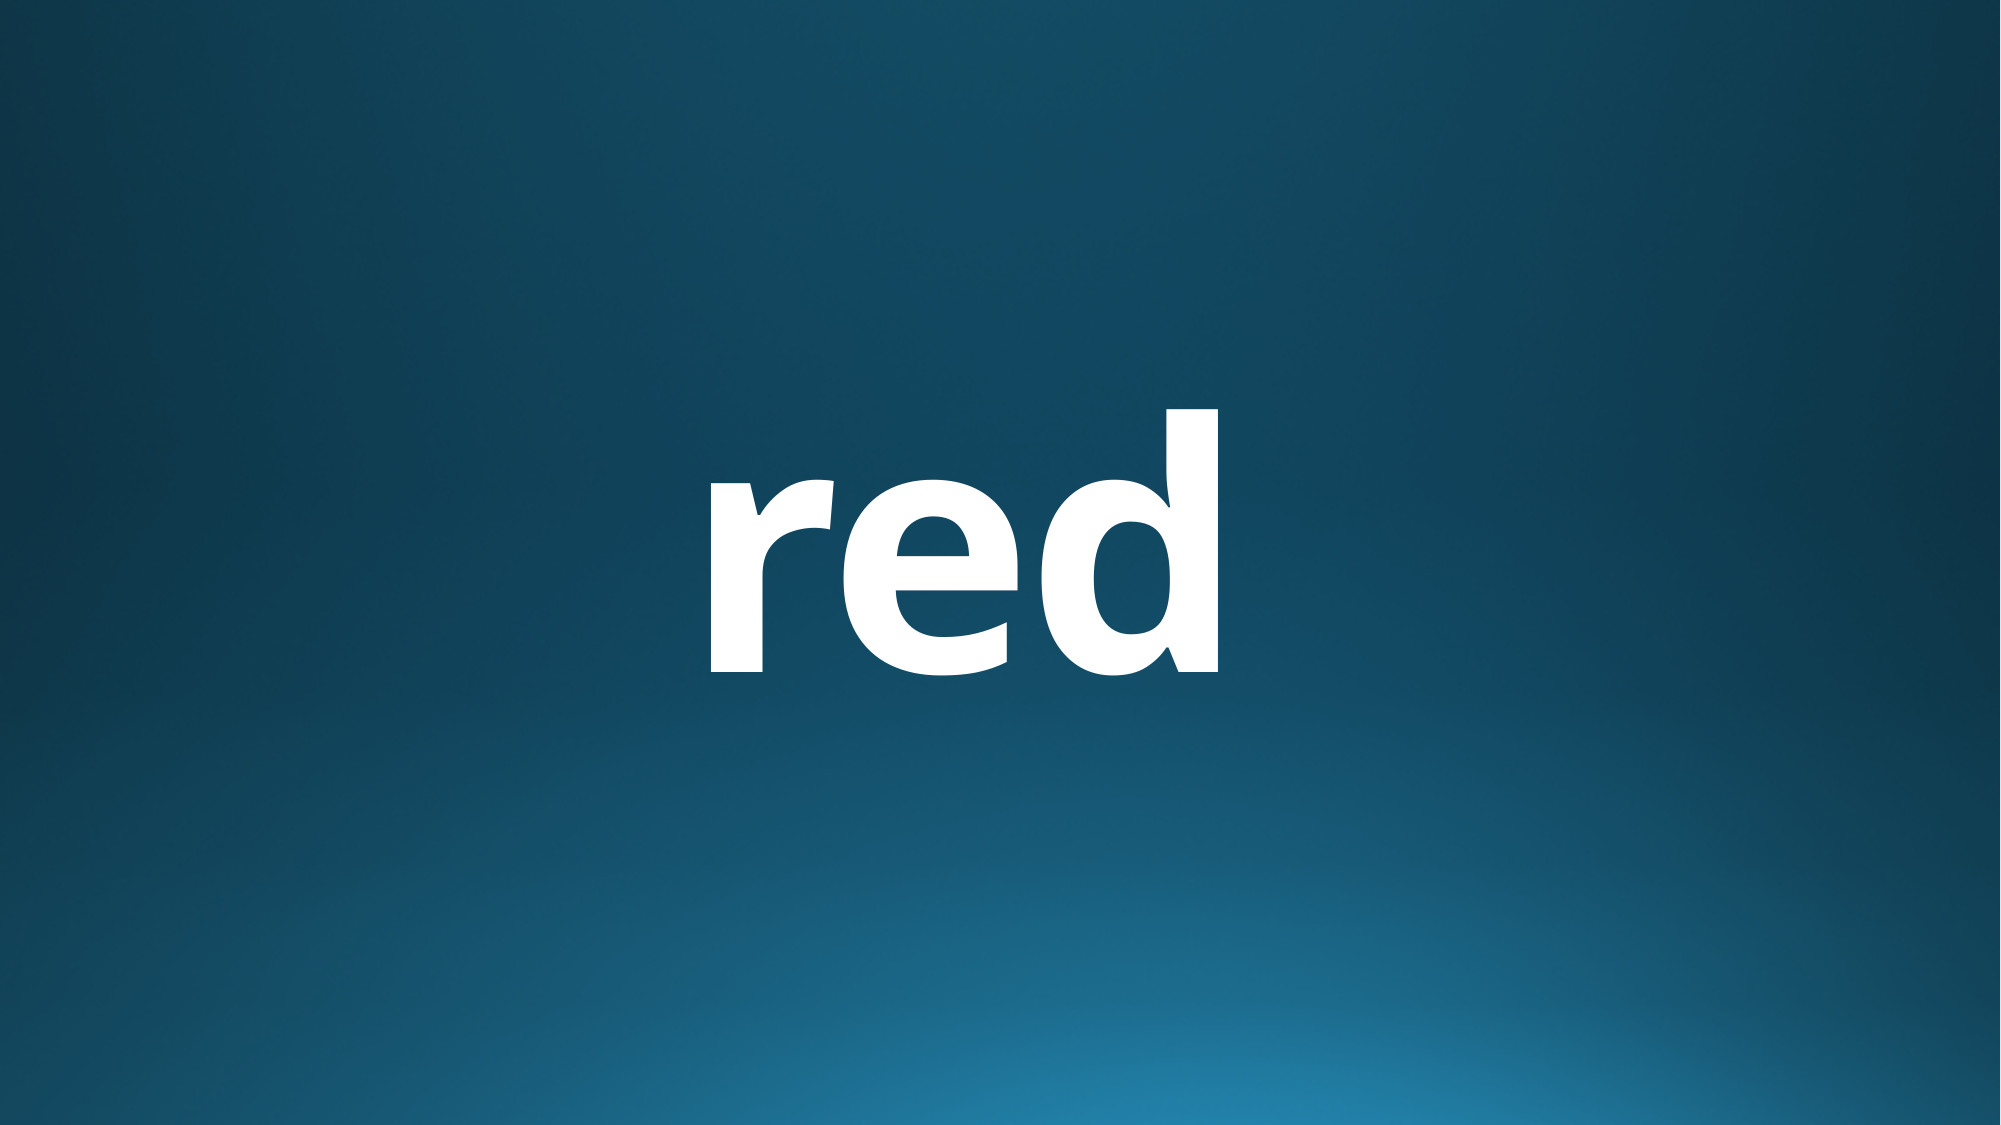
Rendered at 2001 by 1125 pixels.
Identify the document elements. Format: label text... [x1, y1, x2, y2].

title red [215, 366, 1716, 636]
picture [0, 0, 2001, 1125]
